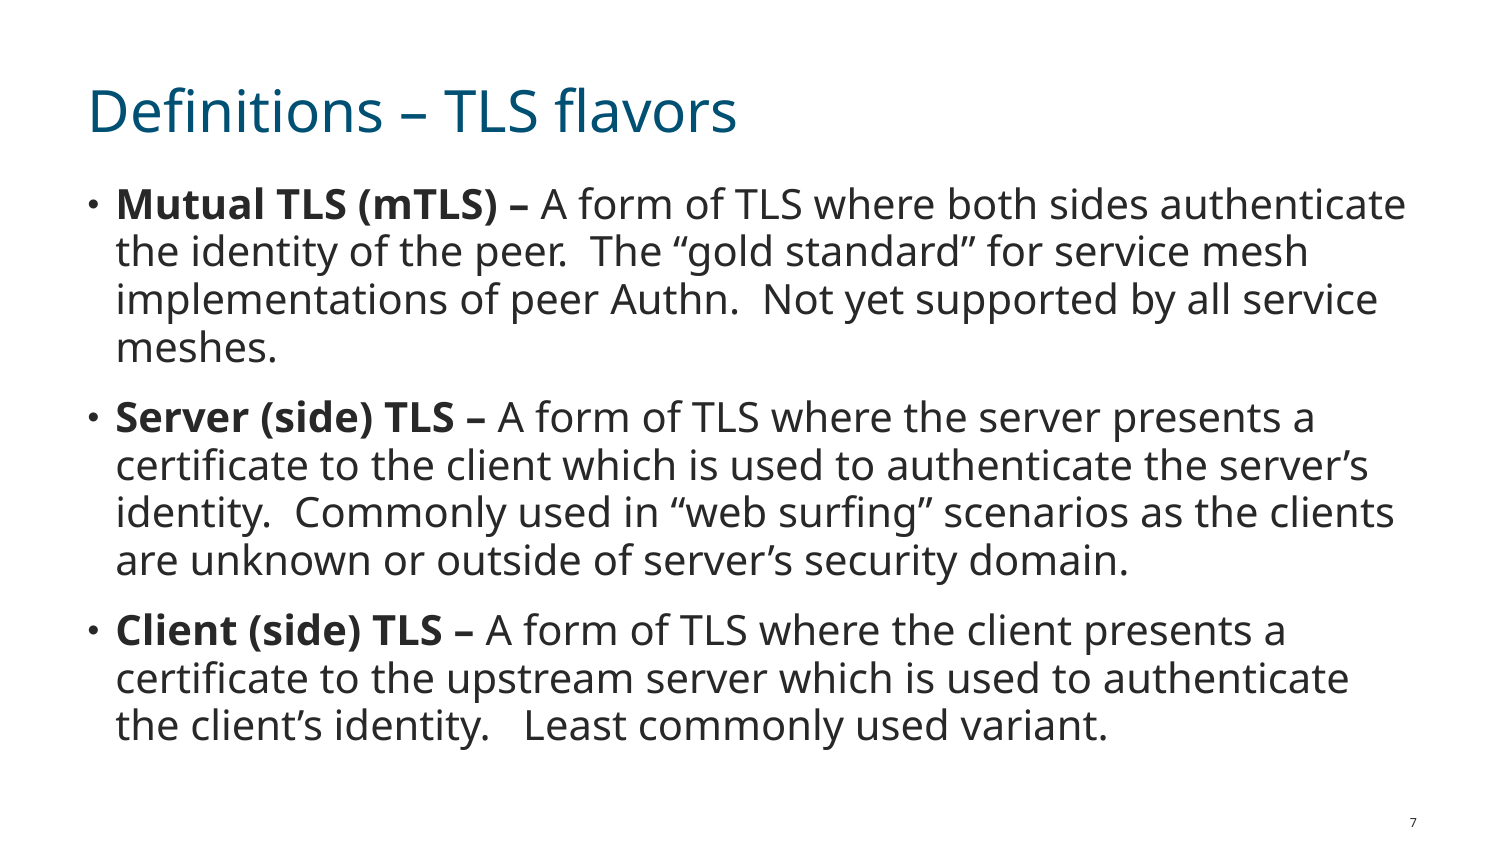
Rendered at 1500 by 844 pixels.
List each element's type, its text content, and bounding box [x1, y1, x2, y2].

slide_number 7 [1373, 800, 1432, 844]
list Mutual TLS (mTLS) – A form of TLS where both sides authenticate the identity of the peer. The “gold standard” for service mesh implementations of peer Authn. Not yet supported by all service meshes. Server (side) TLS – A form of TLS where the server presents a certificate to the client which is used to authenticate the server’s identity. Commonly used in “web surfing” scenarios as the clients are unknown or outside of server’s security domain. Client (side) TLS – A form of TLS where the client presents a certificate to the upstream server which is used to authenticate the client’s identity. Least commonly used variant. [72, 173, 1428, 801]
title Definitions – TLS flavors [72, 31, 1428, 152]
